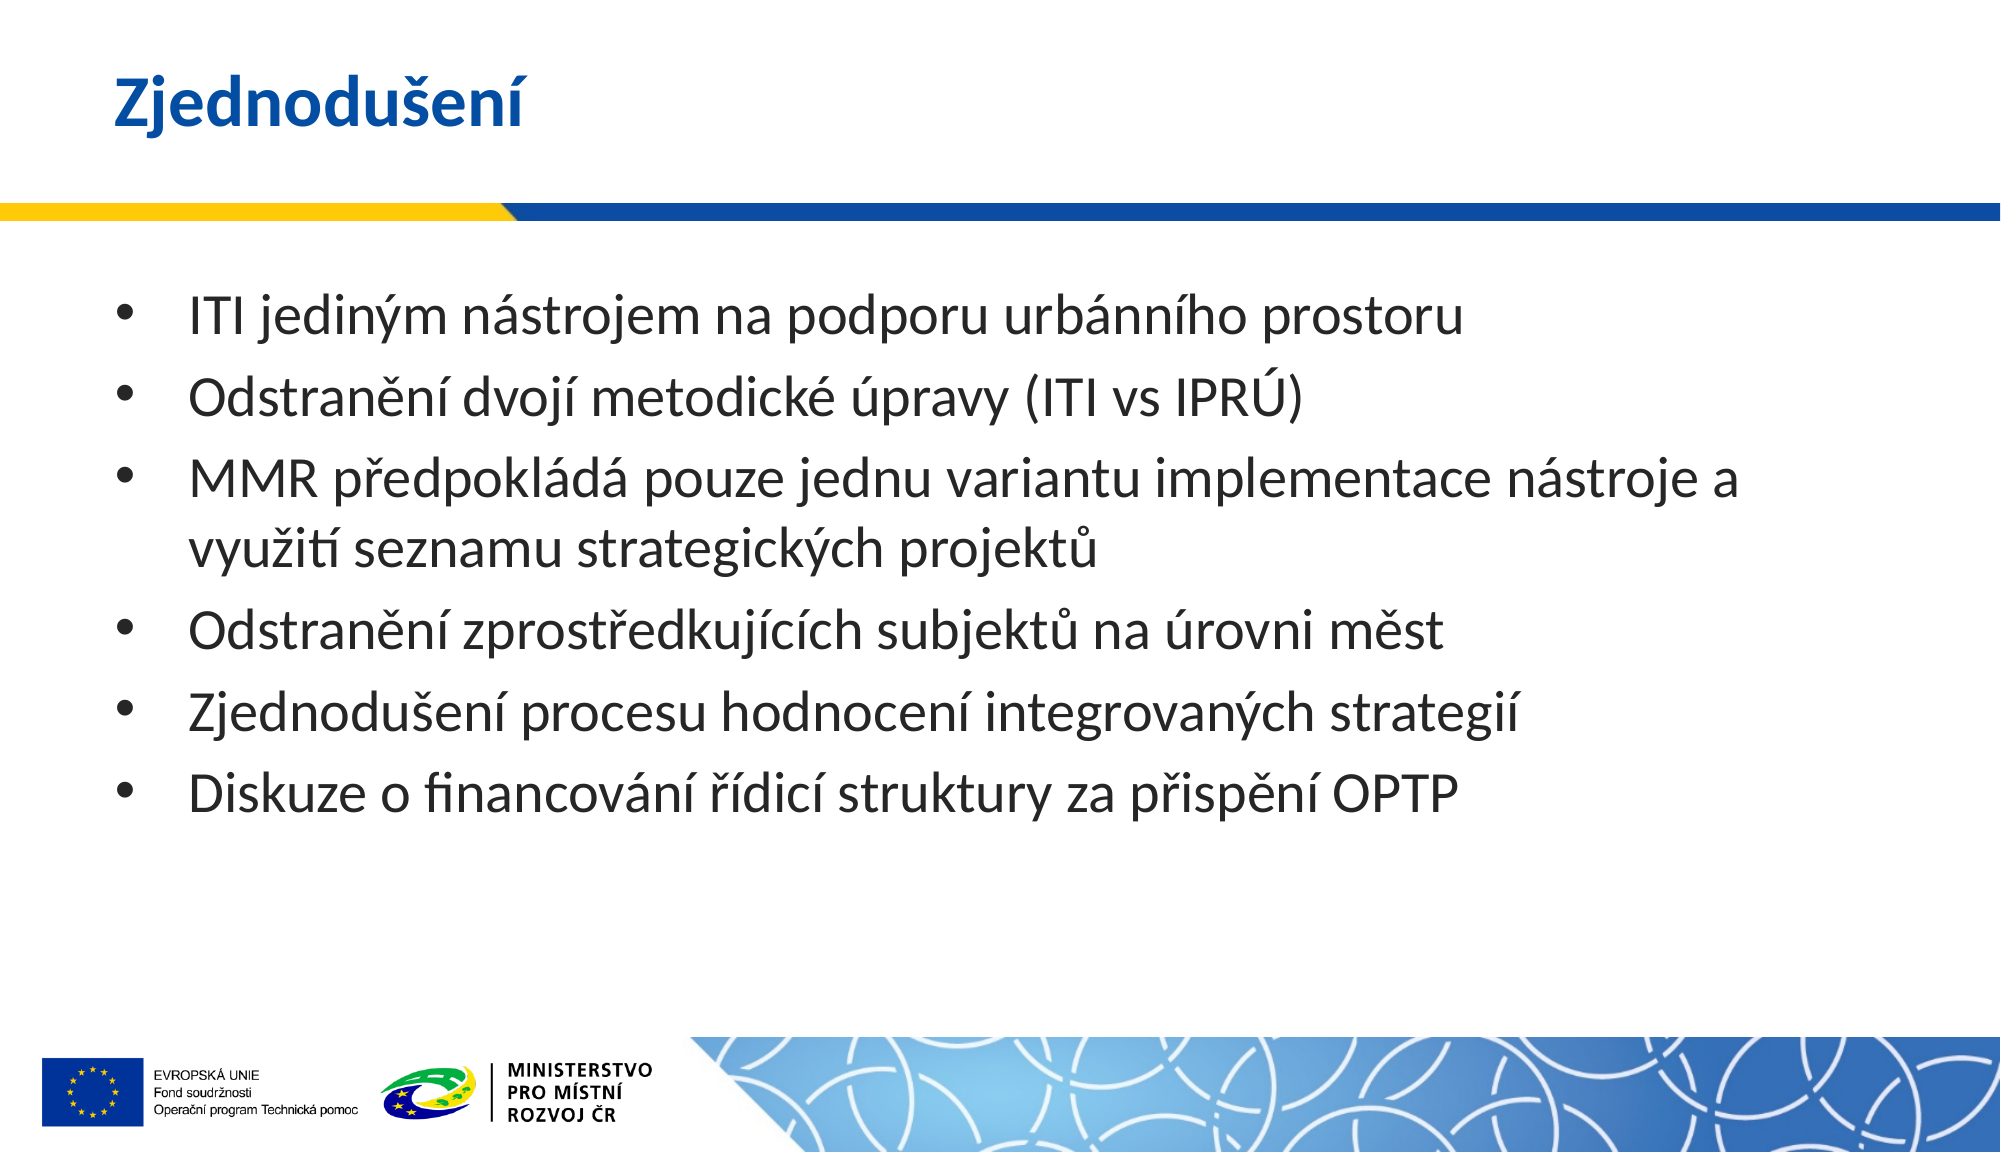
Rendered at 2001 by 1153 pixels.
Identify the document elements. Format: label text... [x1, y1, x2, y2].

picture [19, 1035, 674, 1149]
picture [681, 1037, 2000, 1152]
picture [0, 203, 2001, 221]
list ITI jediným nástrojem na podporu urbánního prostoru Odstranění dvojí metodické úpravy (ITI vs IPRÚ) MMR předpokládá pouze jednu variantu implementace nástroje a využití seznamu strategických projektů Odstranění zprostředkujících subjektů na úrovni měst Zjednodušení procesu hodnocení integrovaných strategií Diskuze o financování řídicí struktury za přispění OPTP [99, 268, 1900, 1030]
title Zjednodušení [99, 46, 1900, 198]
